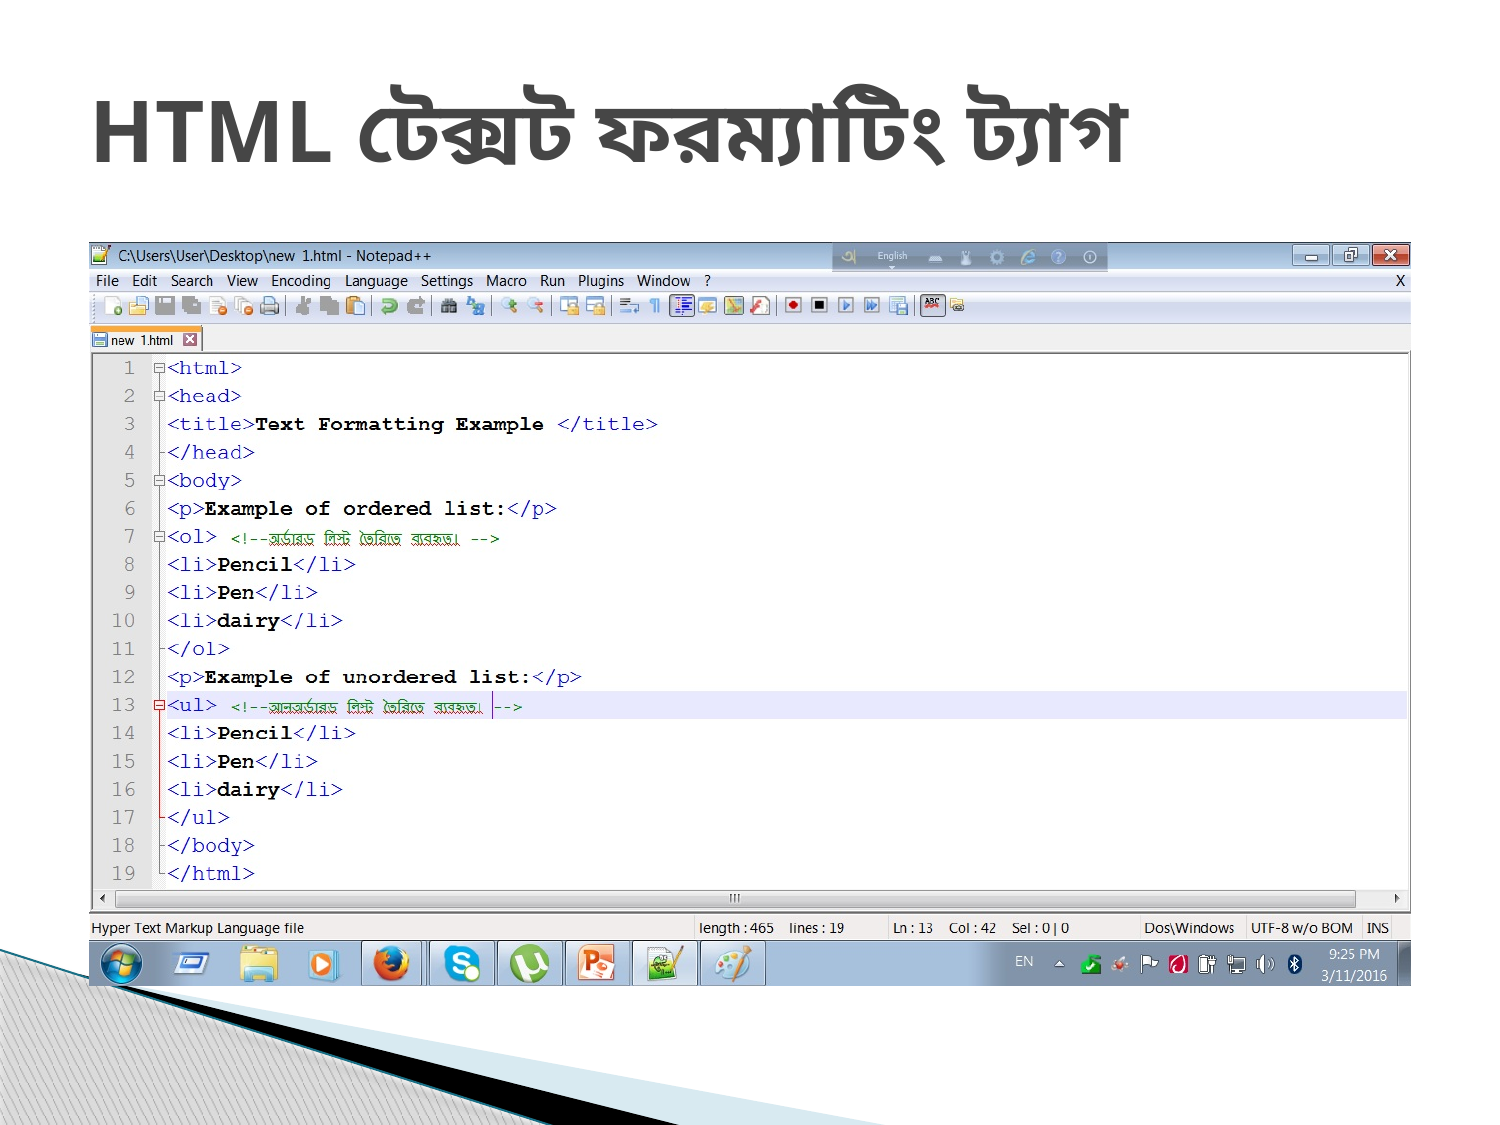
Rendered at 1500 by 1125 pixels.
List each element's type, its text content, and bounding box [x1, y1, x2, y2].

title HTML টেক্সট ফরম্যাটিং ট্যাগ [75, 45, 1400, 213]
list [89, 242, 1411, 986]
